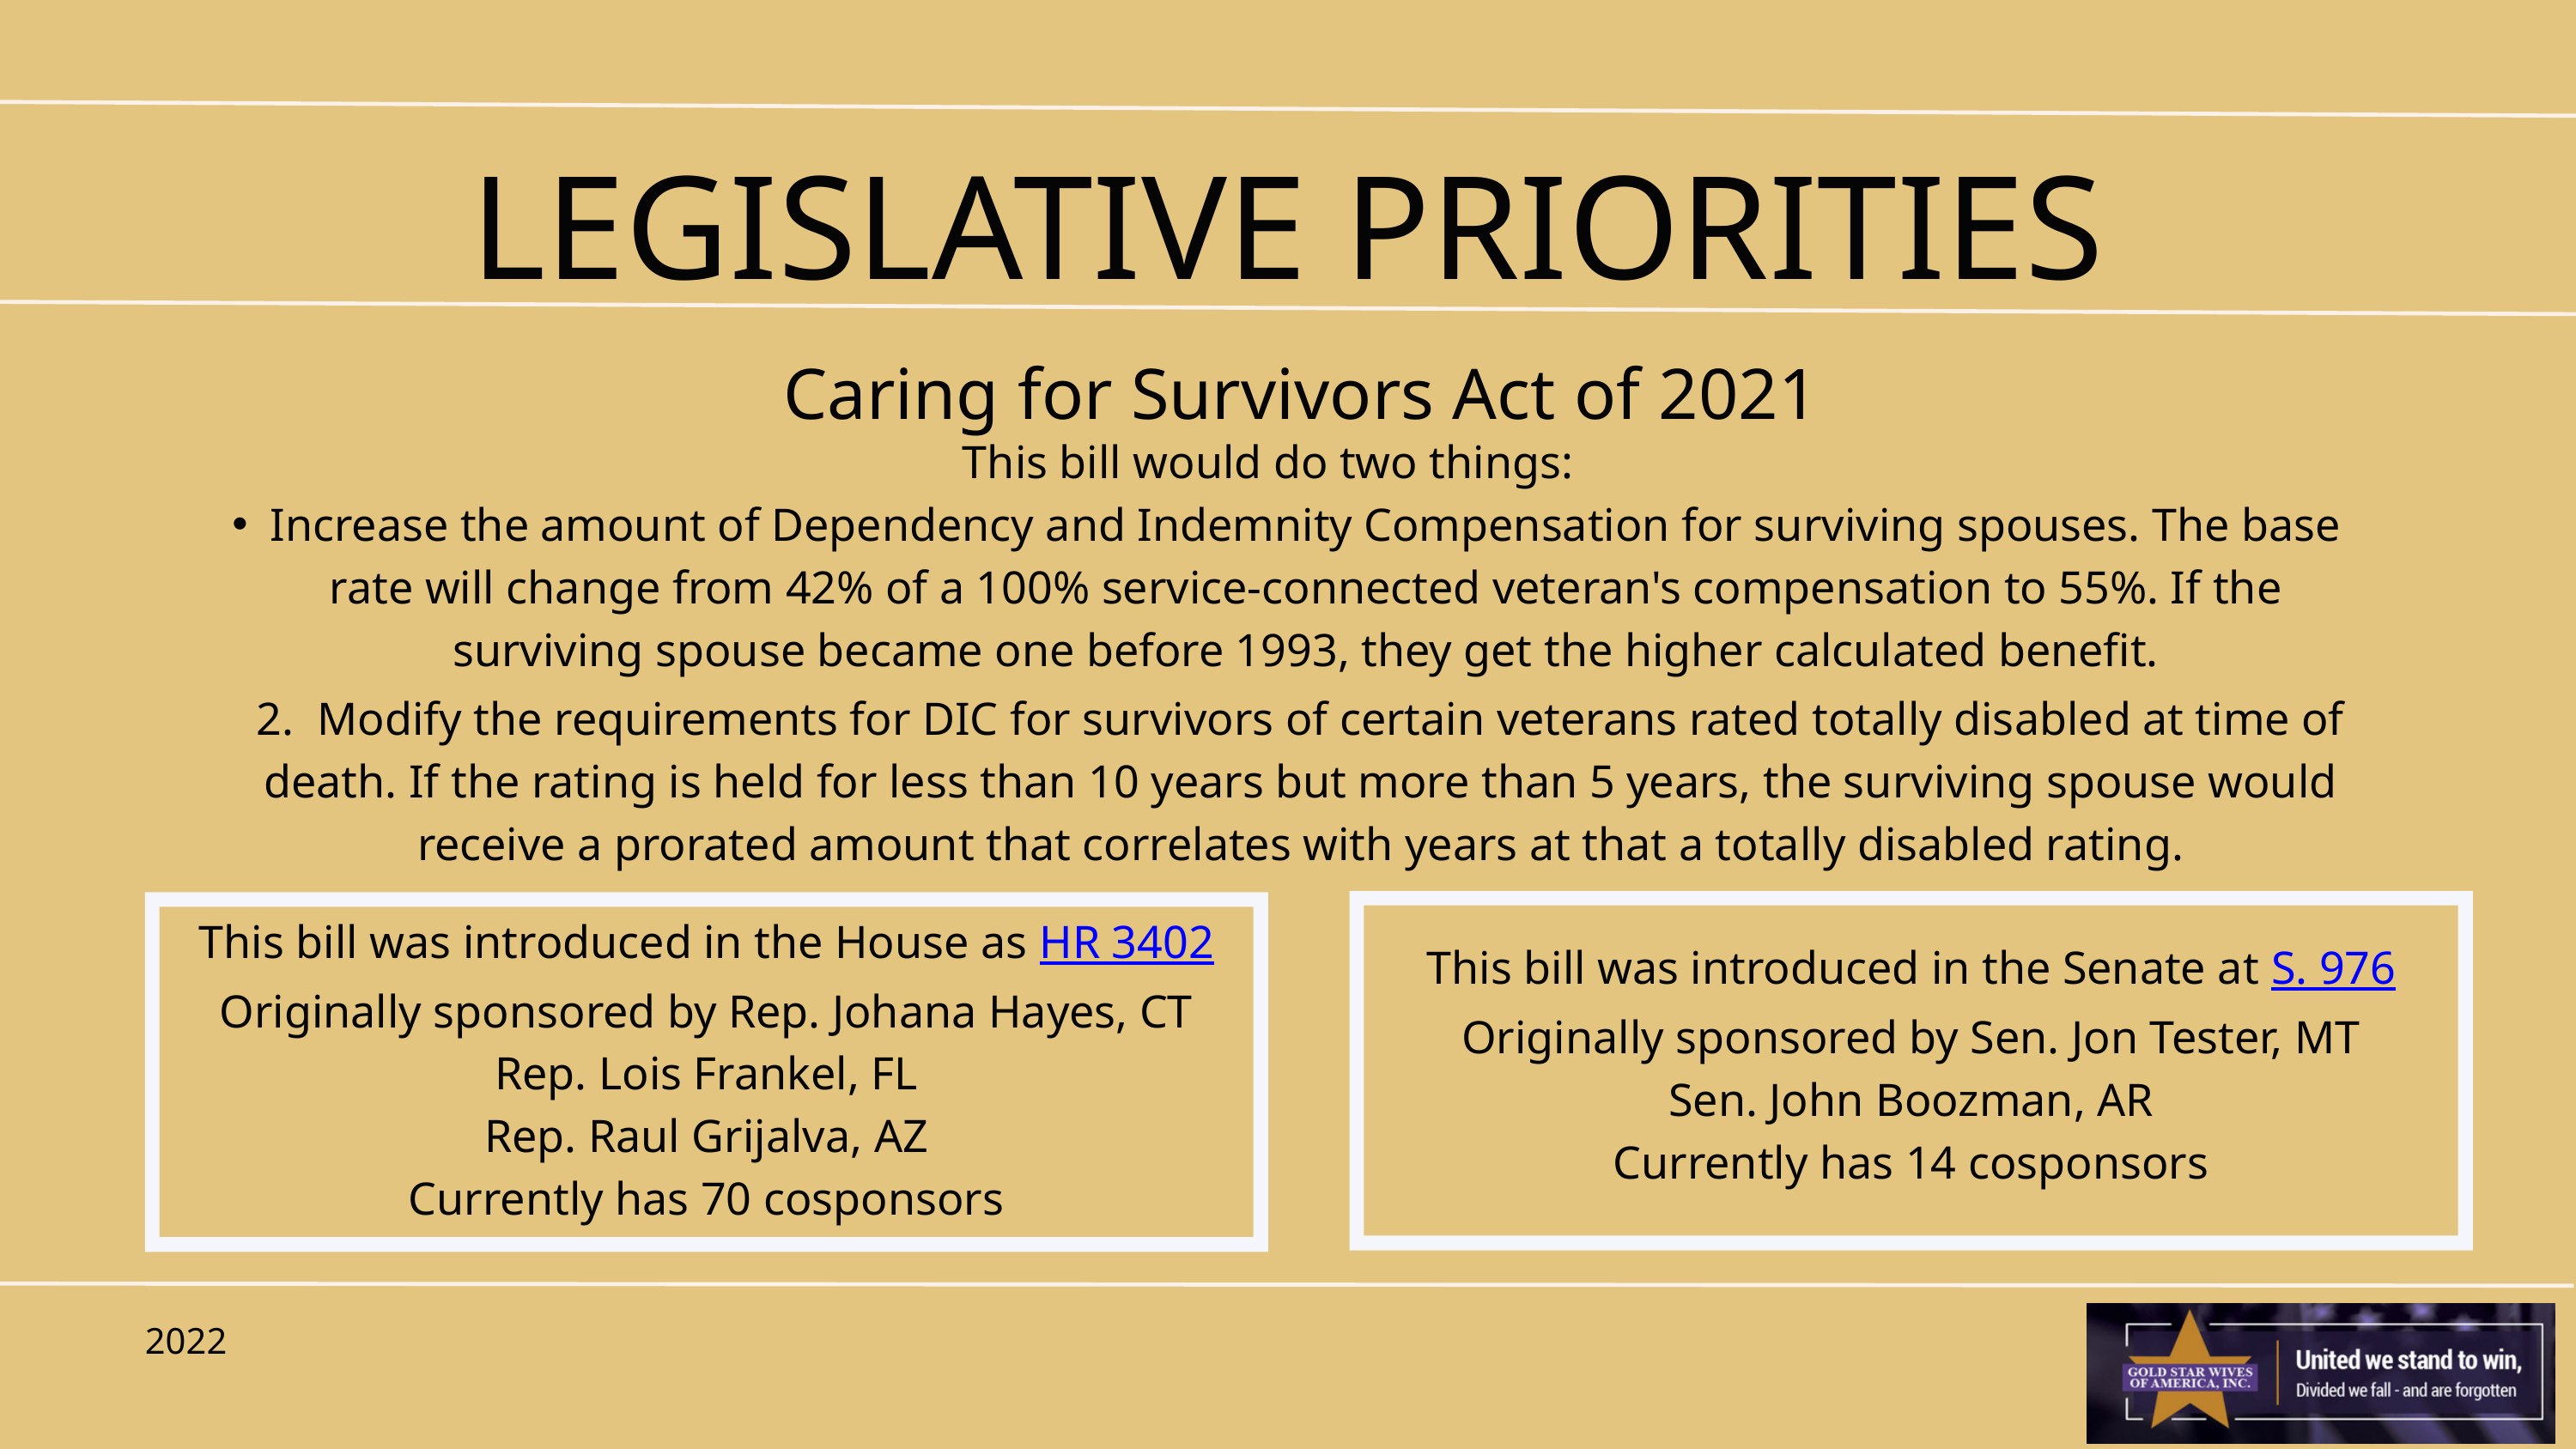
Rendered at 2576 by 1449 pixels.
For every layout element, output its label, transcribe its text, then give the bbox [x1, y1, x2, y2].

text_box 2. Modify the requirements for DIC for survivors of certain veterans rated totally disabled at time of death. If the rating is held for less than 10 years but more than 5 years, the surviving spouse would receive a prorated amount that correlates with years at that a totally disabled rating. [196, 682, 2406, 870]
text_box 2022 [144, 1321, 409, 1361]
picture [2087, 1303, 2555, 1444]
text_box Caring for Survivors Act of 2021 [196, 336, 2406, 433]
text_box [1349, 890, 2474, 1251]
text_box LEGISLATIVE PRIORITIES [148, 165, 2428, 308]
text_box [144, 892, 1269, 1252]
text_box This bill would do two things: Increase the amount of Dependency and Indemnity Compensation for surviving spouses. The base rate will change from 42% of a 100% service-connected veteran's compensation to 55%. If the surviving spouse became one before 1993, they get the higher calculated benefit. [162, 425, 2373, 676]
